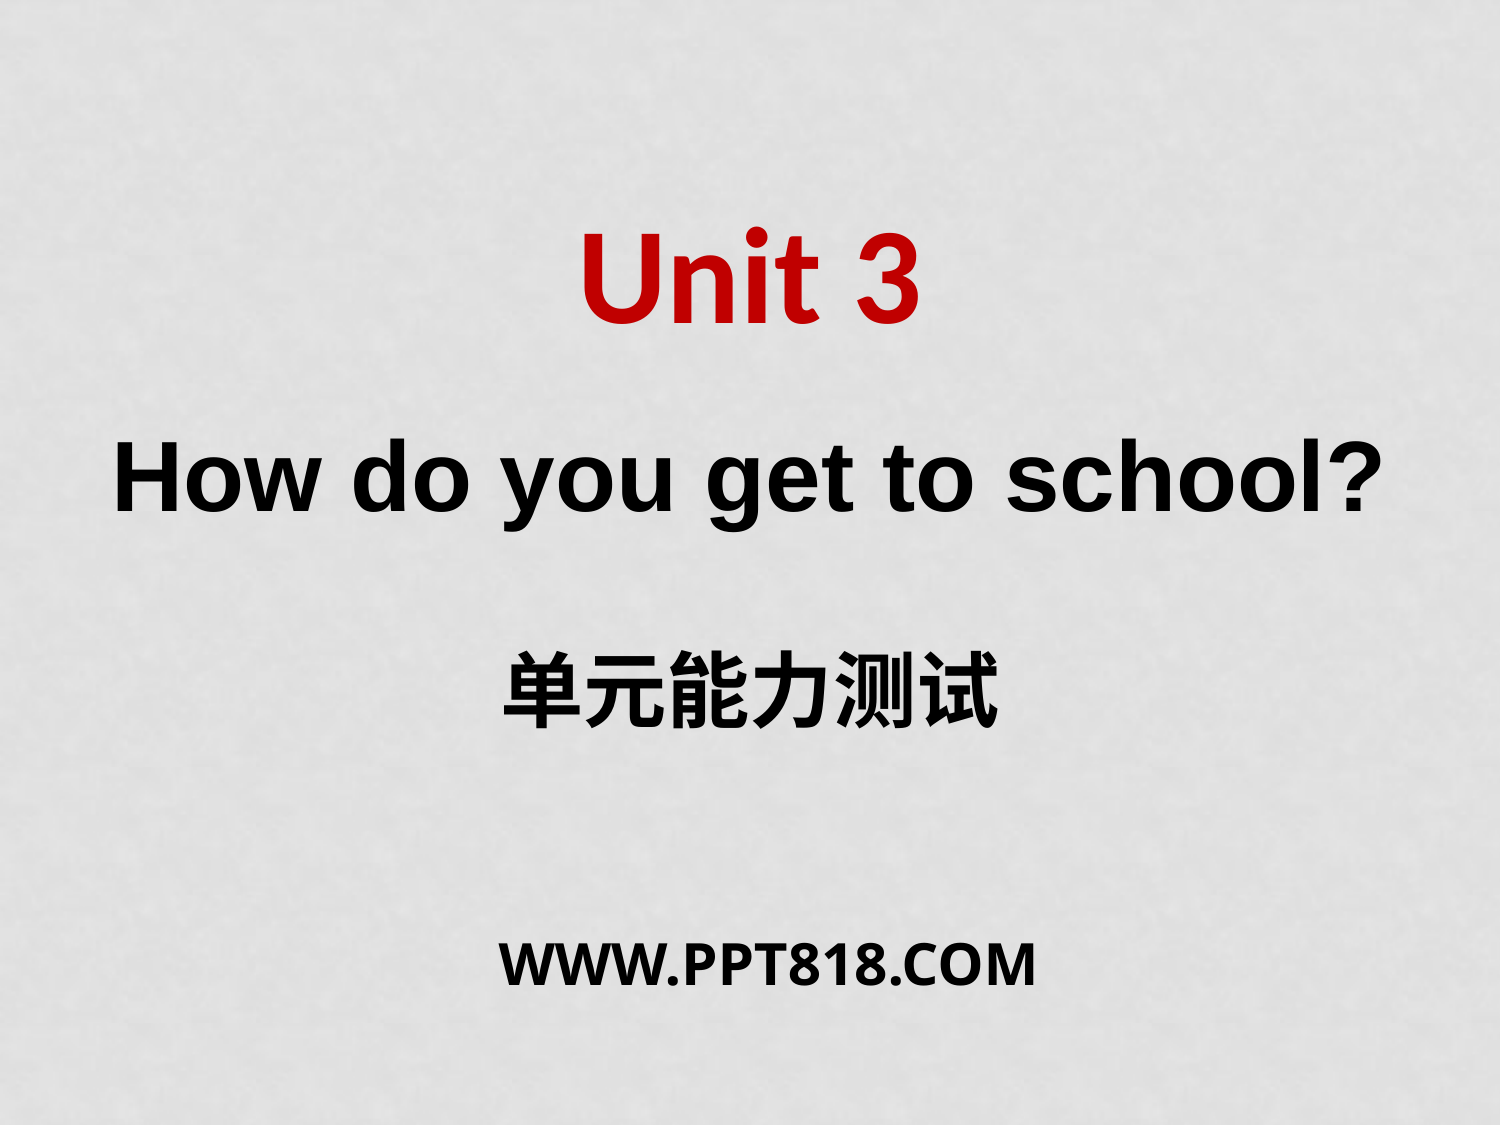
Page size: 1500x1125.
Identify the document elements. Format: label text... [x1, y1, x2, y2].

text_box 单元能力测试 [485, 631, 1015, 746]
text_box Unit 3 How do you get to school? [0, 96, 1500, 539]
text_box WWW.PPT818.COM [427, 912, 1110, 1005]
